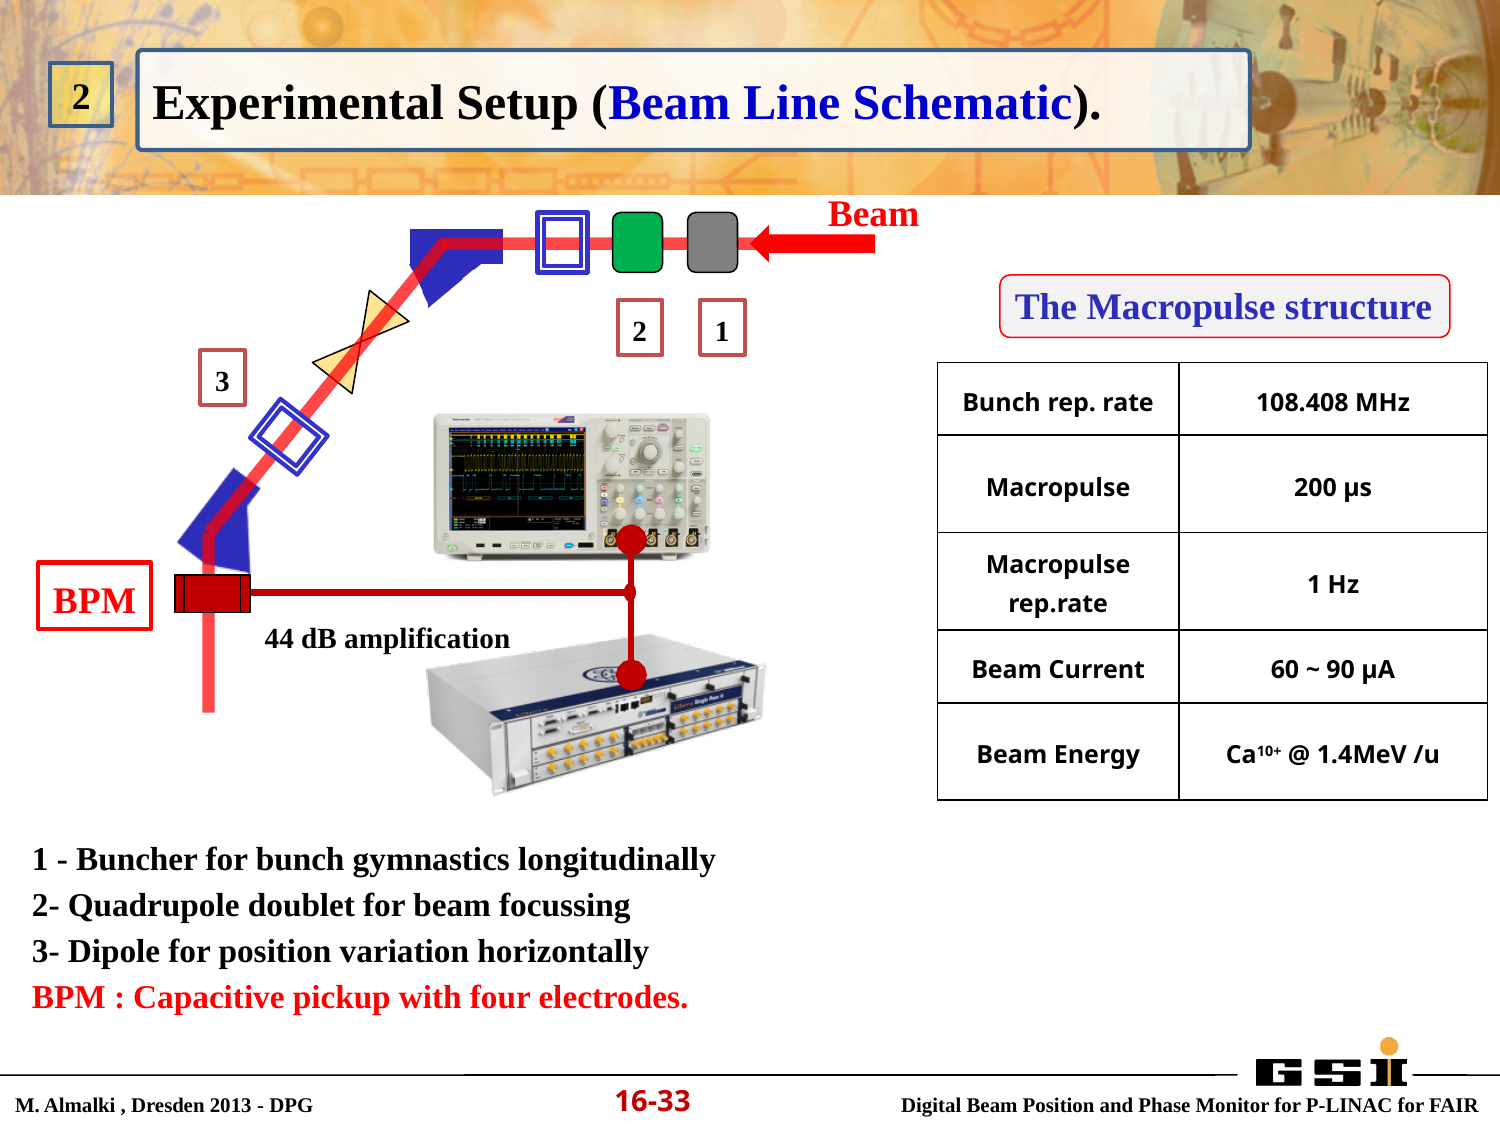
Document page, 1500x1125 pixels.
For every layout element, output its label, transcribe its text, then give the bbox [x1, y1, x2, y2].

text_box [0, 0, 1500, 1086]
text_box M. Almalki , Dresden 2013 - DPG Digital Beam Position and Phase Monitor for P-LINAC for FAIR [0, 1092, 1494, 1125]
picture [168, 477, 294, 588]
picture [387, 212, 513, 322]
picture [393, 412, 801, 838]
